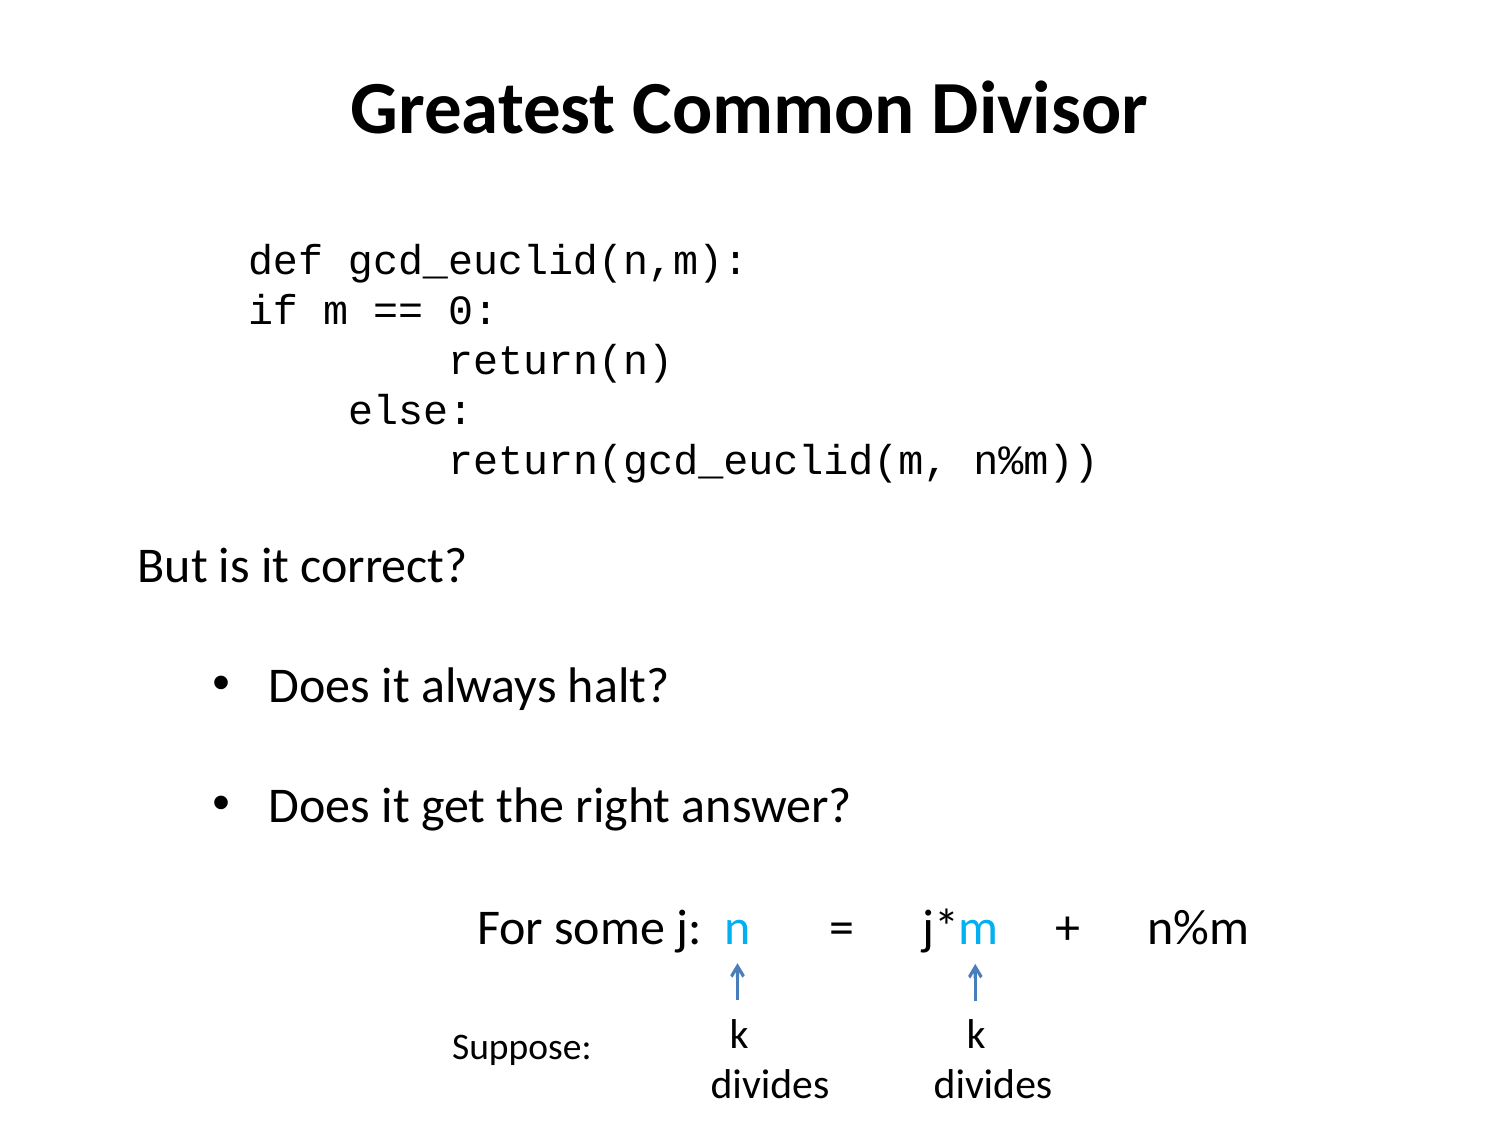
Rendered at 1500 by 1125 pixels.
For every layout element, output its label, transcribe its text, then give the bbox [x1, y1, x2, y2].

text_box def gcd_euclid(n,m): if m == 0: return(n) else: return(gcd_euclid(m, n%m)) [233, 224, 1321, 490]
text_box But is it correct? Does it always halt? Does it get the right answer? [122, 524, 1398, 840]
text_box k k divides divides [695, 999, 1259, 1115]
text_box Suppose: [437, 1015, 650, 1075]
text_box For some j: n = j*m + n%m [462, 887, 1300, 963]
title Greatest Common Divisor [75, 45, 1425, 163]
